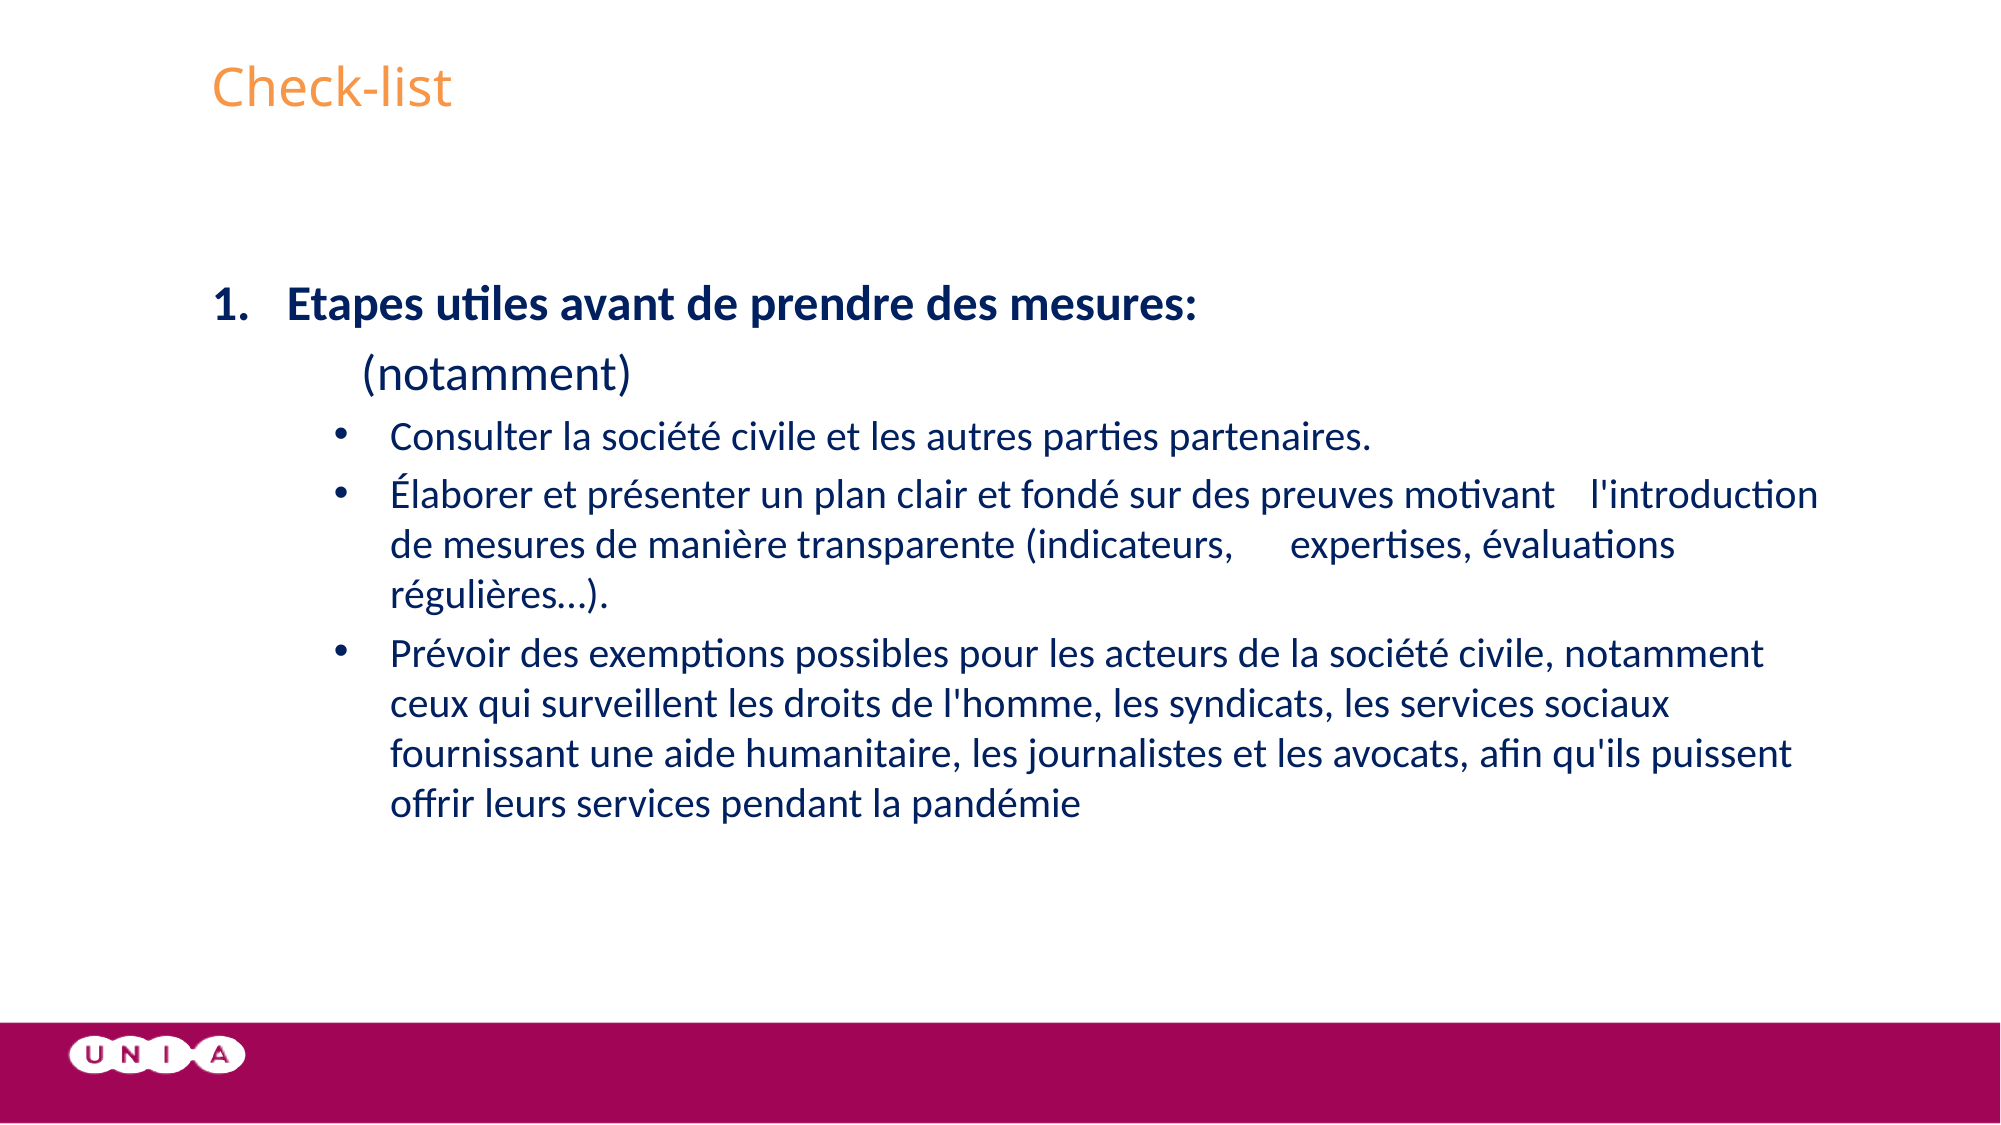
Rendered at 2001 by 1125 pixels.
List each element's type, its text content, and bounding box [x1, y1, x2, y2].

title Check-list [196, 45, 1835, 125]
picture [0, 0, 2001, 1125]
list Etapes utiles avant de prendre des mesures: (notamment) Consulter la société civile et les autres parties partenaires. Élaborer et présenter un plan clair et fondé sur des preuves motivant l'introduction de mesures de manière transparente (indicateurs, expertises, évaluations régulières…). Prévoir des exemptions possibles pour les acteurs de la société civile, notamment ceux qui surveillent les droits de l'homme, les syndicats, les services sociaux fournissant une aide humanitaire, les journalistes et les avocats, afin qu'ils puissent offrir leurs services pendant la pandémie [196, 262, 1835, 977]
